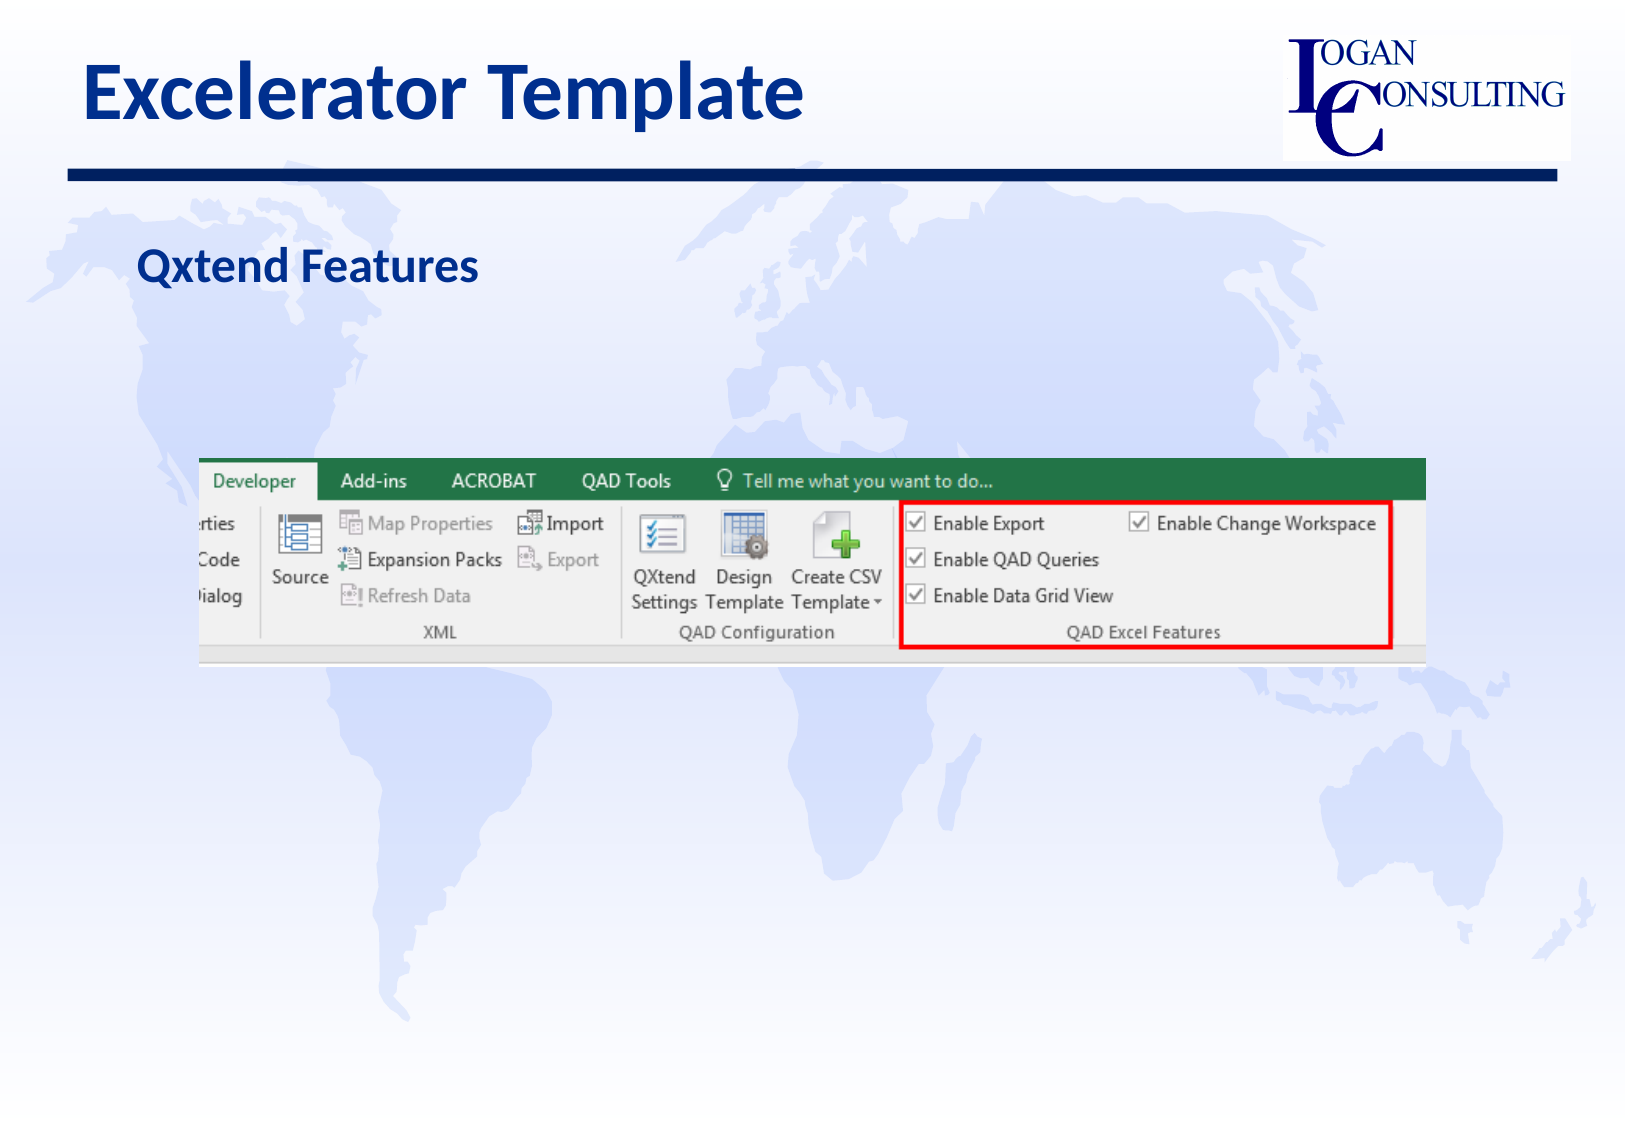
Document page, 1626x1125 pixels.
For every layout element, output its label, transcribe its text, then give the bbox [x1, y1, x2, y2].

picture [199, 458, 1426, 667]
picture [1283, 35, 1571, 161]
title Excelerator Template [67, 0, 1213, 175]
list Qxtend Features [121, 224, 1504, 1000]
